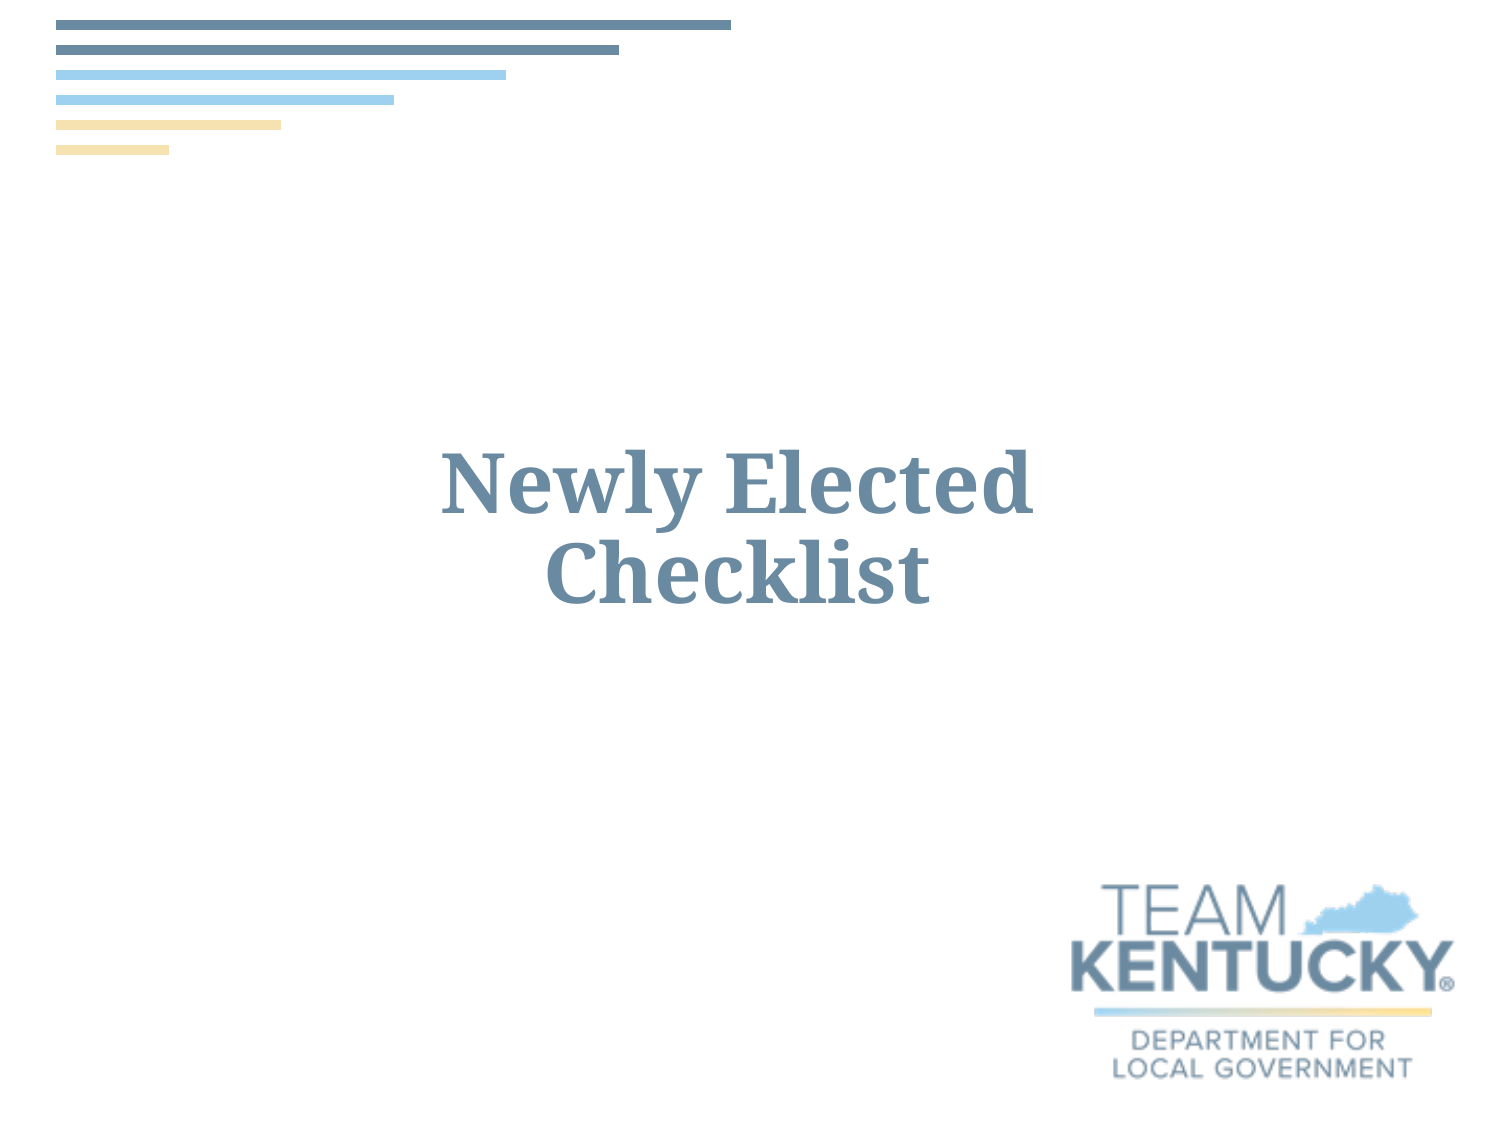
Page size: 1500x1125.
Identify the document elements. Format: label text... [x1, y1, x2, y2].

picture [1068, 883, 1459, 1088]
title Newly Elected Checklist [281, 474, 1194, 588]
